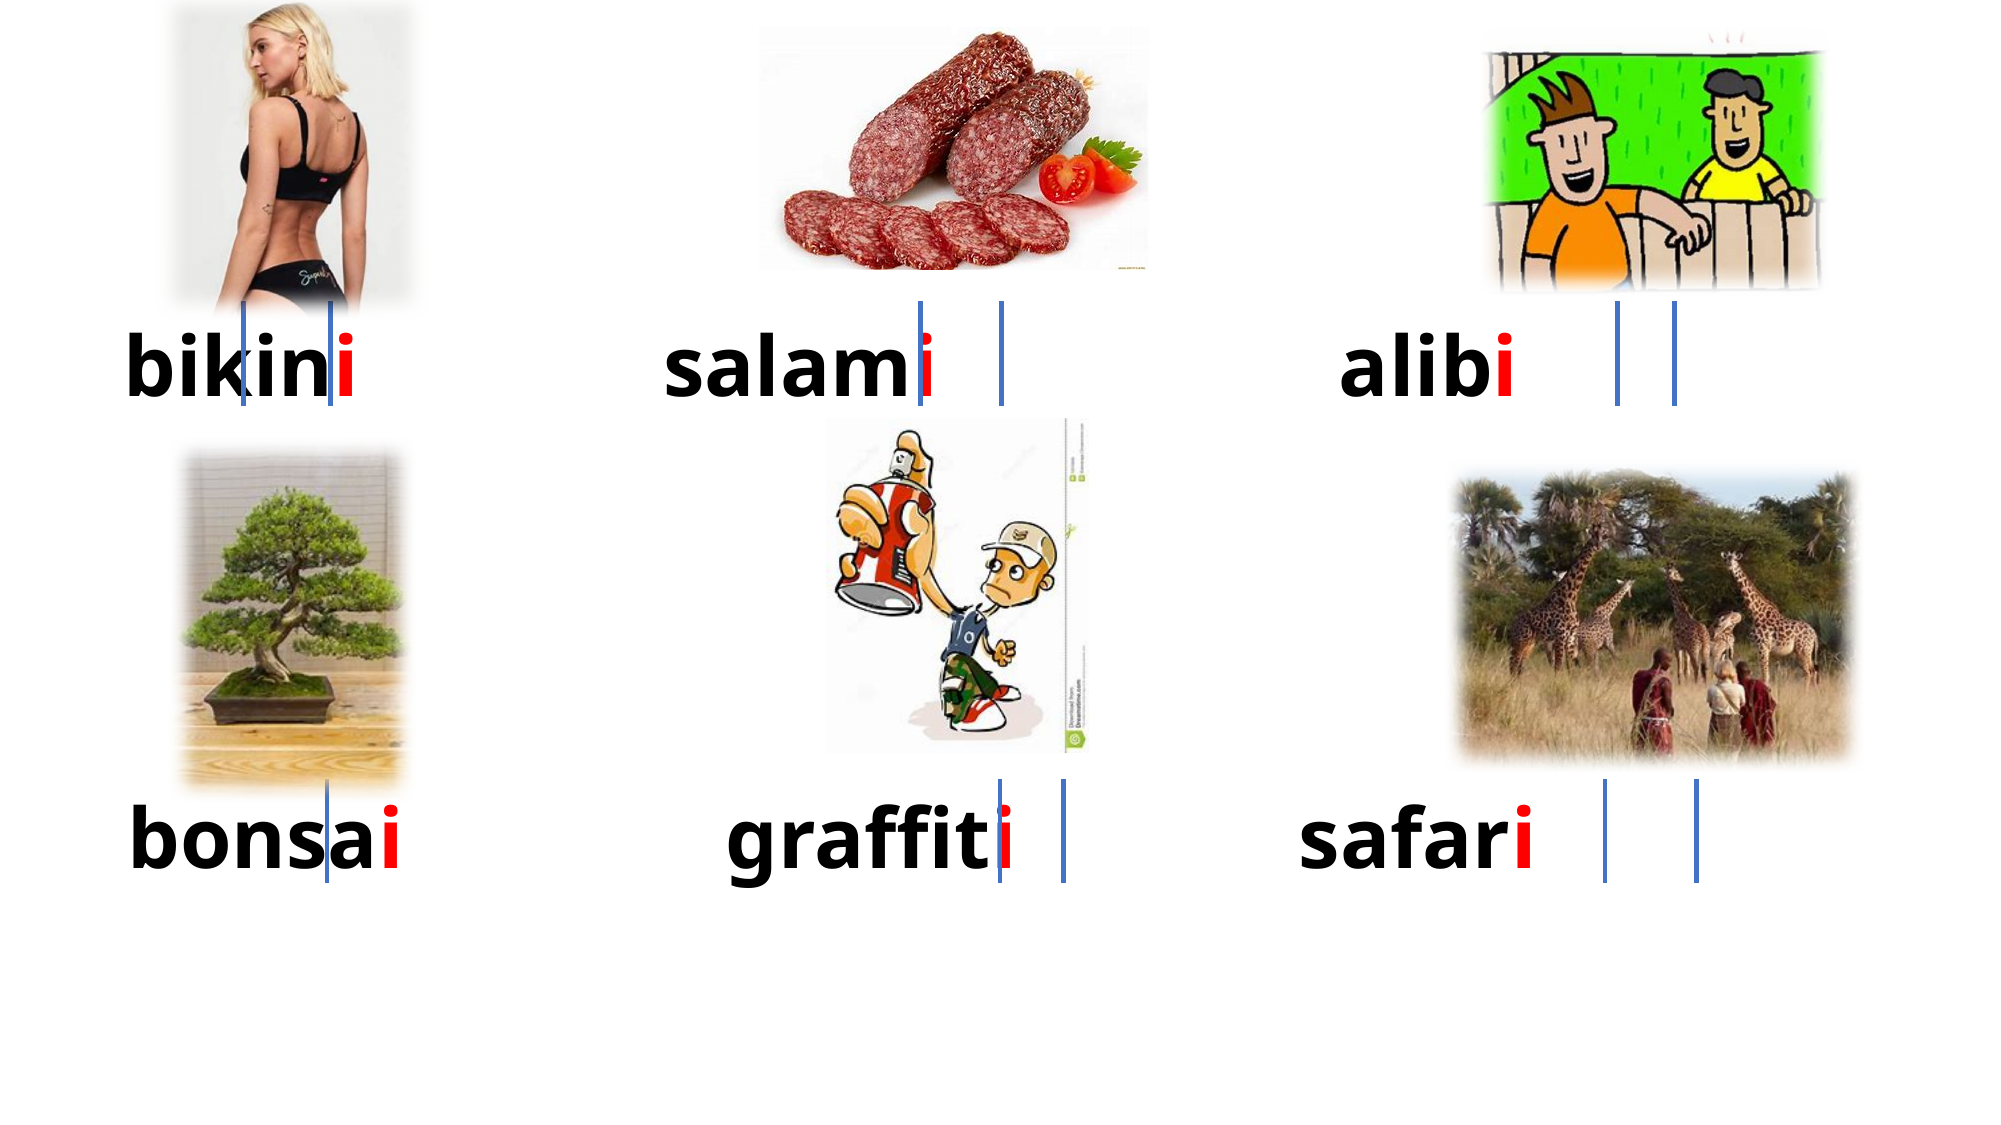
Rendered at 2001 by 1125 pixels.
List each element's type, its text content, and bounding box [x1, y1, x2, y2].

picture [1478, 27, 1831, 297]
picture [826, 418, 1089, 753]
picture [759, 27, 1149, 270]
picture [155, 0, 430, 321]
picture [168, 436, 417, 804]
text_box bikini salami alibi [0, 288, 2000, 424]
picture [1444, 458, 1865, 774]
text_box bonsai graffiti safari [0, 761, 2000, 897]
